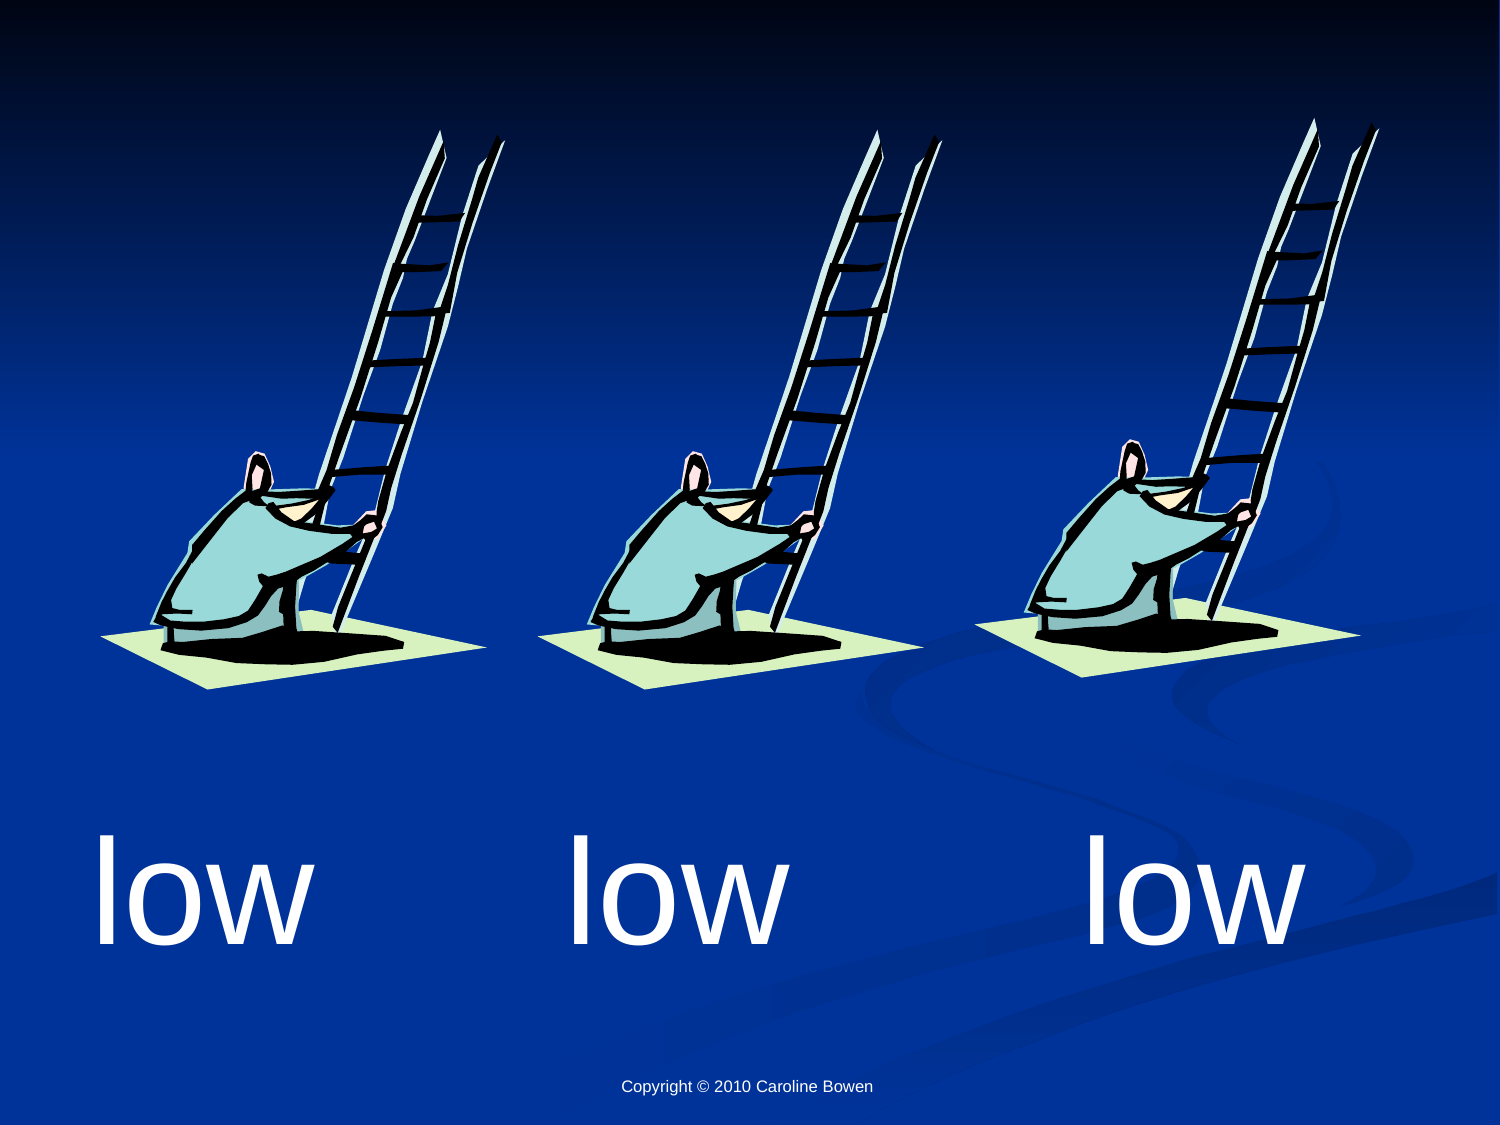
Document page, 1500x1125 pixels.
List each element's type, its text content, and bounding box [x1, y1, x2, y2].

picture [974, 113, 1385, 683]
footer Copyright © 2010 Caroline Bowen [512, 1024, 988, 1104]
list low low low [74, 786, 1426, 1006]
picture [100, 125, 511, 695]
picture [537, 125, 948, 695]
